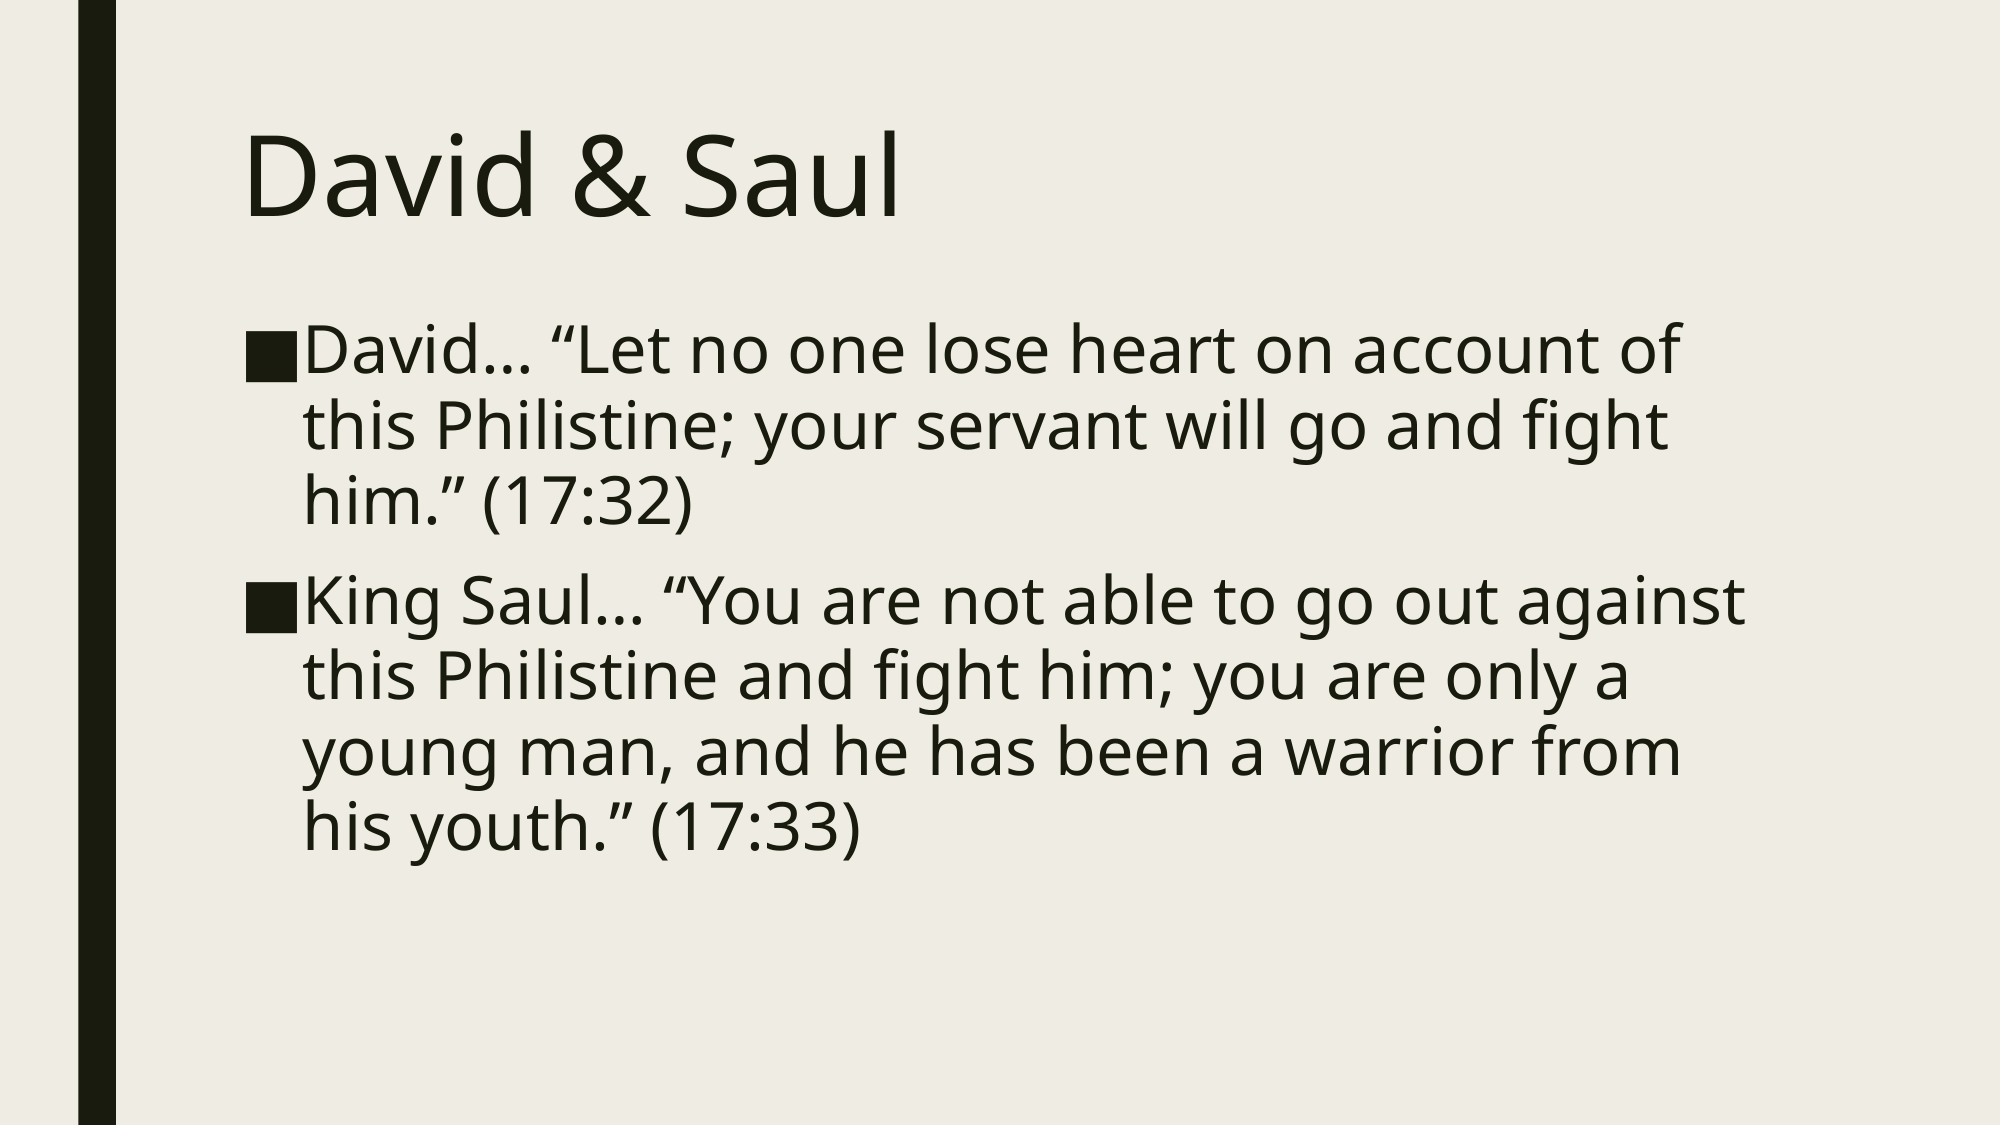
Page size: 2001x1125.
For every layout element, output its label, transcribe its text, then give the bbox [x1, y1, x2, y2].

list David… “Let no one lose heart on account of this Philistine; your servant will go and fight him.” (17:32) King Saul… “You are not able to go out against this Philistine and fight him; you are only a young man, and he has been a warrior from his youth.” (17:33) [225, 306, 1800, 963]
title David & Saul [225, 112, 1800, 278]
